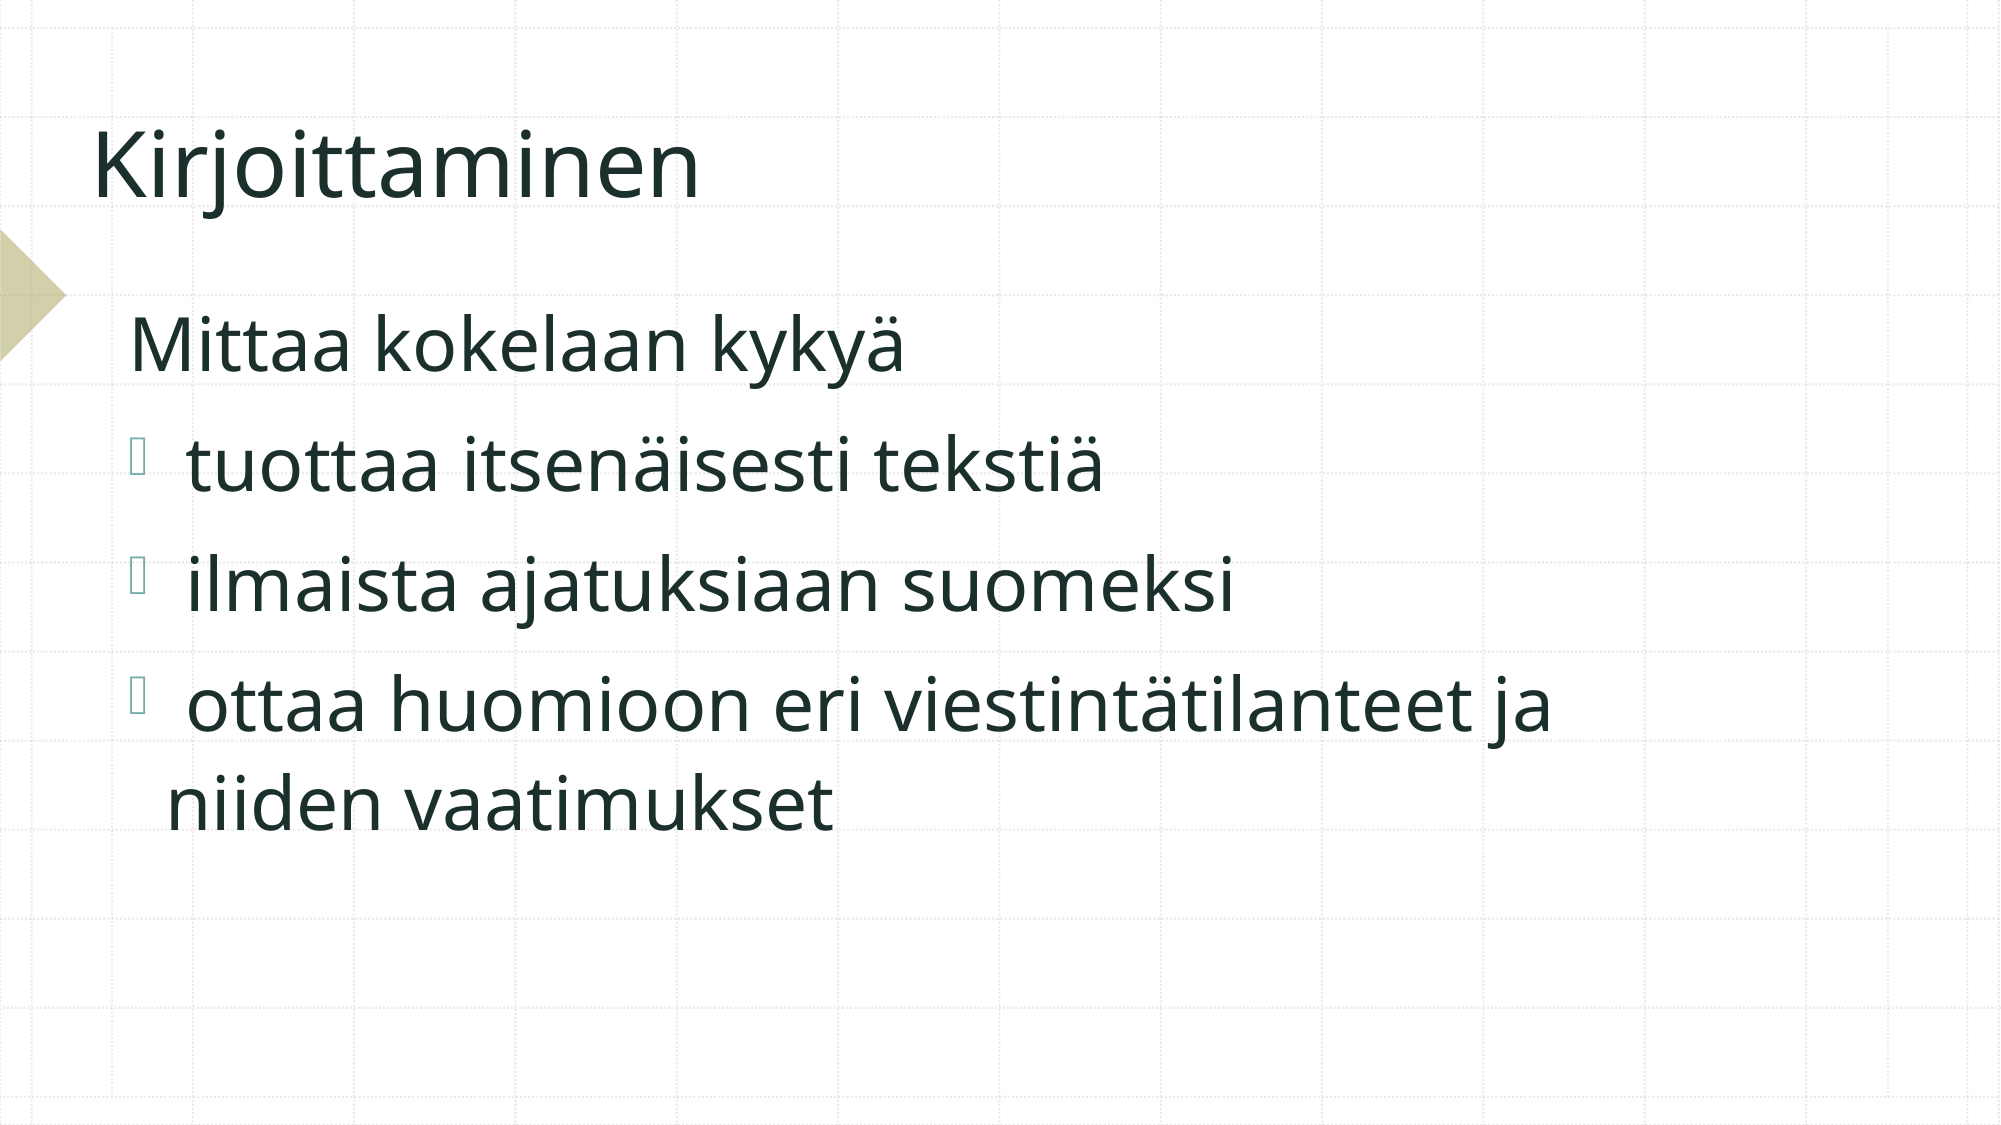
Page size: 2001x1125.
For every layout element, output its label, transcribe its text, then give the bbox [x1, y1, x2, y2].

title Kirjoittaminen [75, 0, 1770, 224]
list Mittaa kokelaan kykyä tuottaa itsenäisesti tekstiä ilmaista ajatuksiaan suomeksi ottaa huomioon eri viestintätilanteet ja niiden vaatimukset [113, 280, 1808, 969]
